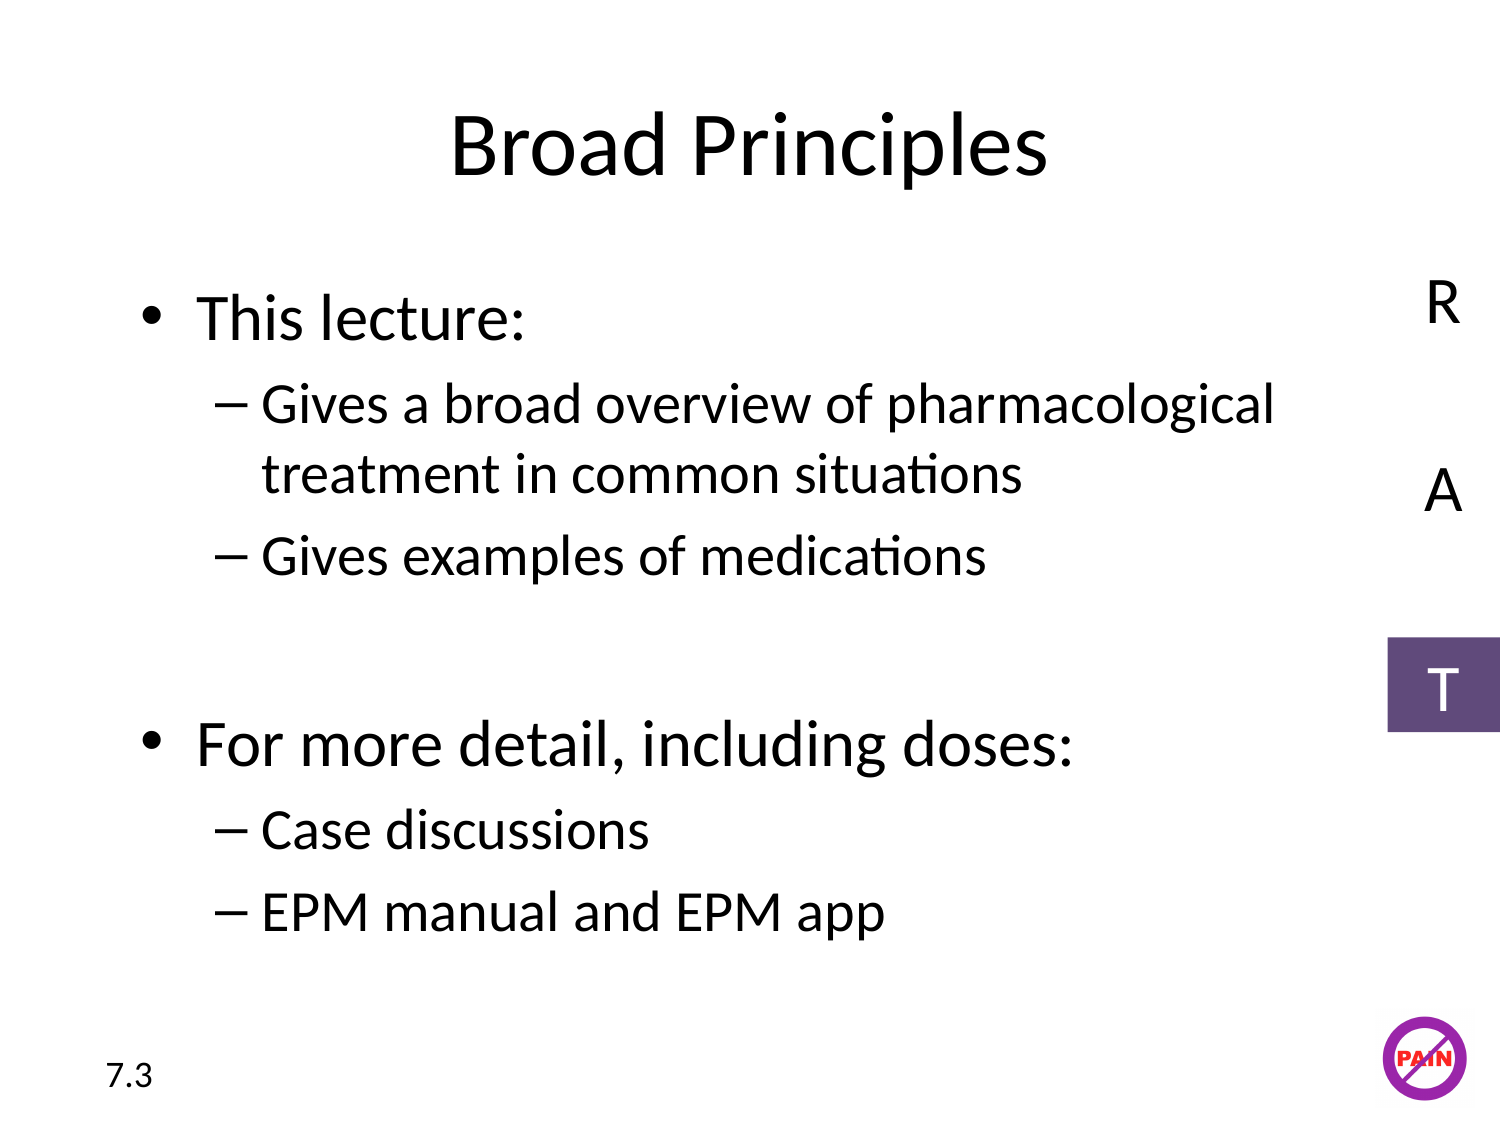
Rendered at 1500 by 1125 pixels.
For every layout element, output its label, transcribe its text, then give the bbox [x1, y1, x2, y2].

text_box 7.3 [0, 1042, 259, 1103]
text_box T [1387, 637, 1500, 733]
list This lecture: Gives a broad overview of pharmacological treatment in common situations Gives examples of medications For more detail, including doses: Case discussions EPM manual and EPM app [125, 266, 1475, 1009]
text_box A [1387, 437, 1500, 533]
text_box R [1387, 249, 1500, 345]
picture [1375, 1009, 1475, 1108]
title Broad Principles [75, 45, 1425, 233]
